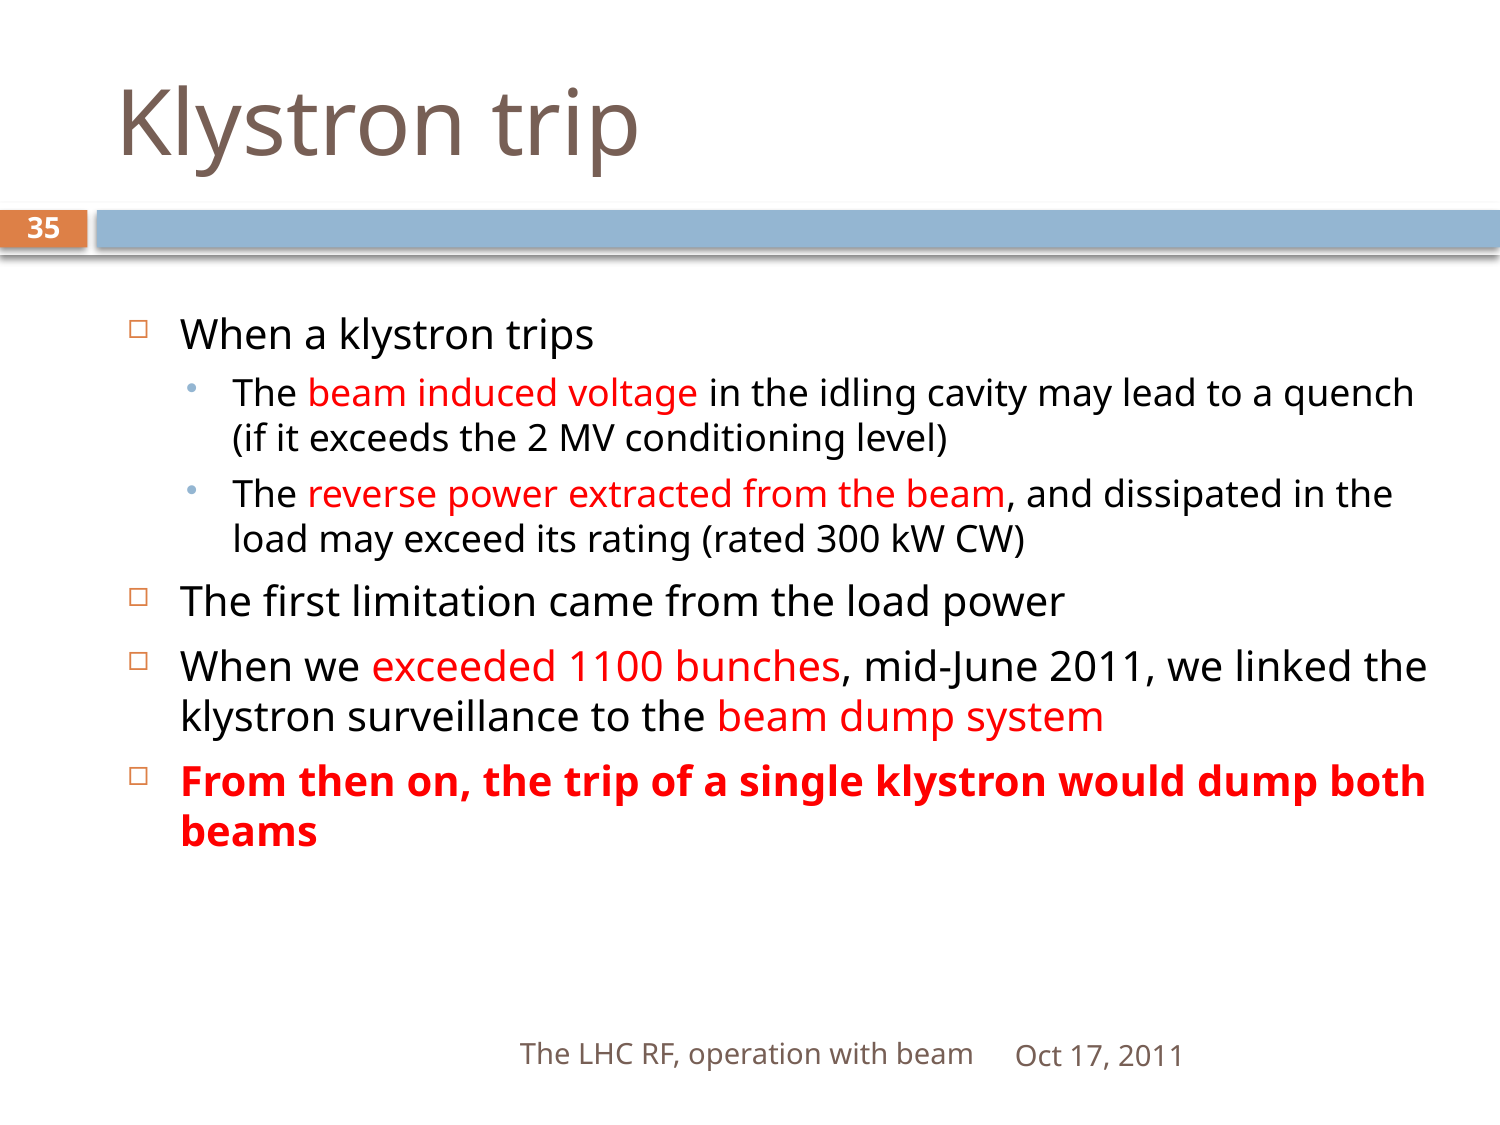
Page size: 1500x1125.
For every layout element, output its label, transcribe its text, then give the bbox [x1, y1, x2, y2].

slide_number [999, 1038, 1438, 1085]
list When a klystron trips The beam induced voltage in the idling cavity may lead to a quench (if it exceeds the 2 MV conditioning level) The reverse power extracted from the beam, and dissipated in the load may exceed its rating (rated 300 kW CW) The first limitation came from the load power When we exceeded 1100 bunches, mid-June 2011, we linked the klystron surveillance to the beam dump system From then on, the trip of a single klystron would dump both beams [112, 299, 1450, 1038]
slide_number 35 [0, 208, 88, 249]
title Klystron trip [100, 37, 1438, 200]
footer The LHC RF, operation with beam [99, 1024, 990, 1085]
